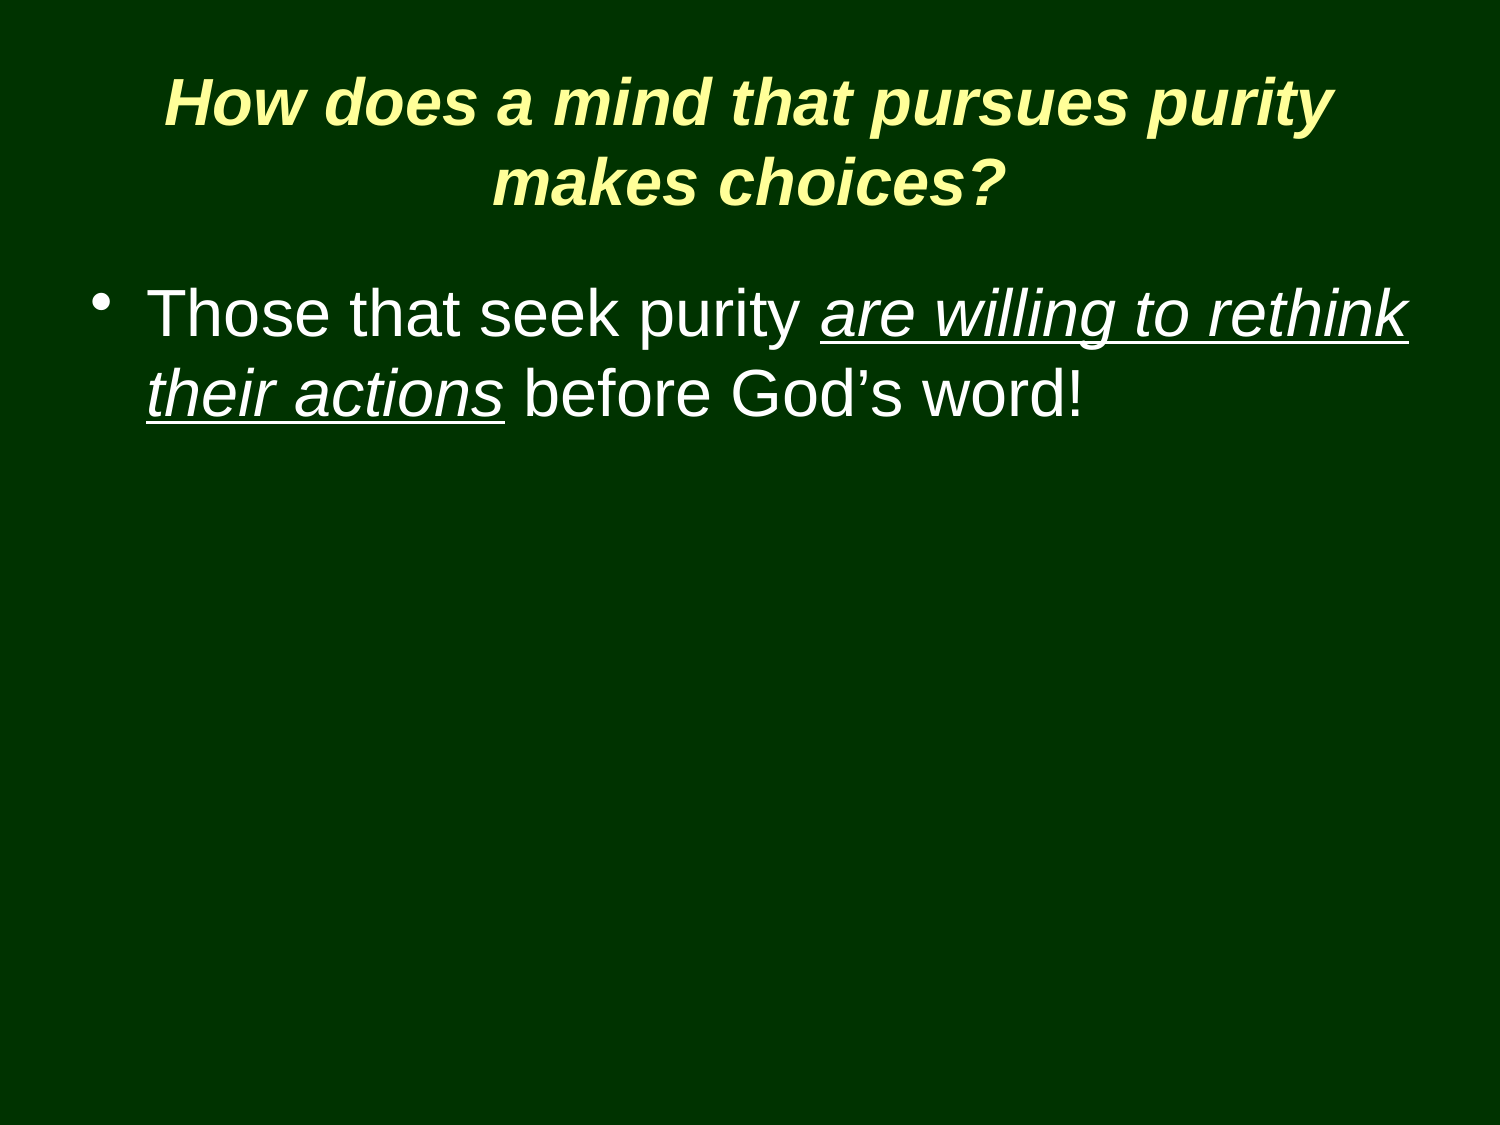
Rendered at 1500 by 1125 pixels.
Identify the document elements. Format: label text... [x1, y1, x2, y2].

title How does a mind that pursues purity makes choices? [75, 45, 1425, 233]
list Those that seek purity are willing to rethink their actions before God’s word! [75, 262, 1425, 1005]
